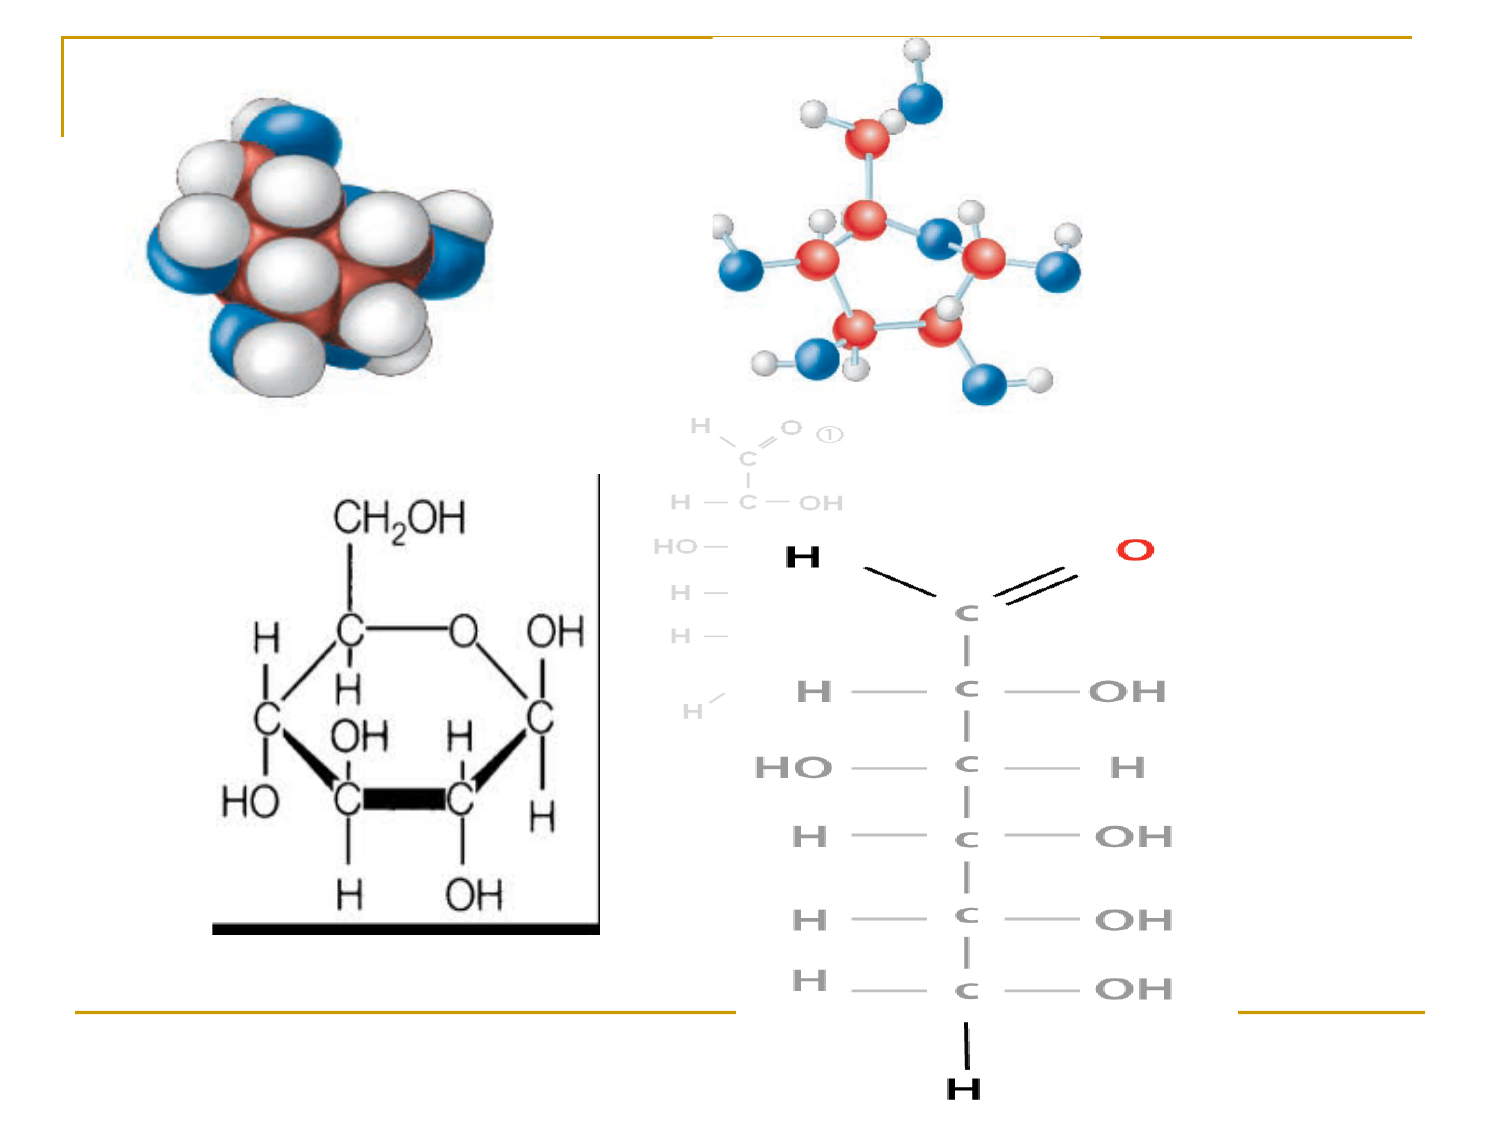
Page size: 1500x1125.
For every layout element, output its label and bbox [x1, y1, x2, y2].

picture [212, 37, 1238, 1125]
picture [112, 62, 538, 451]
